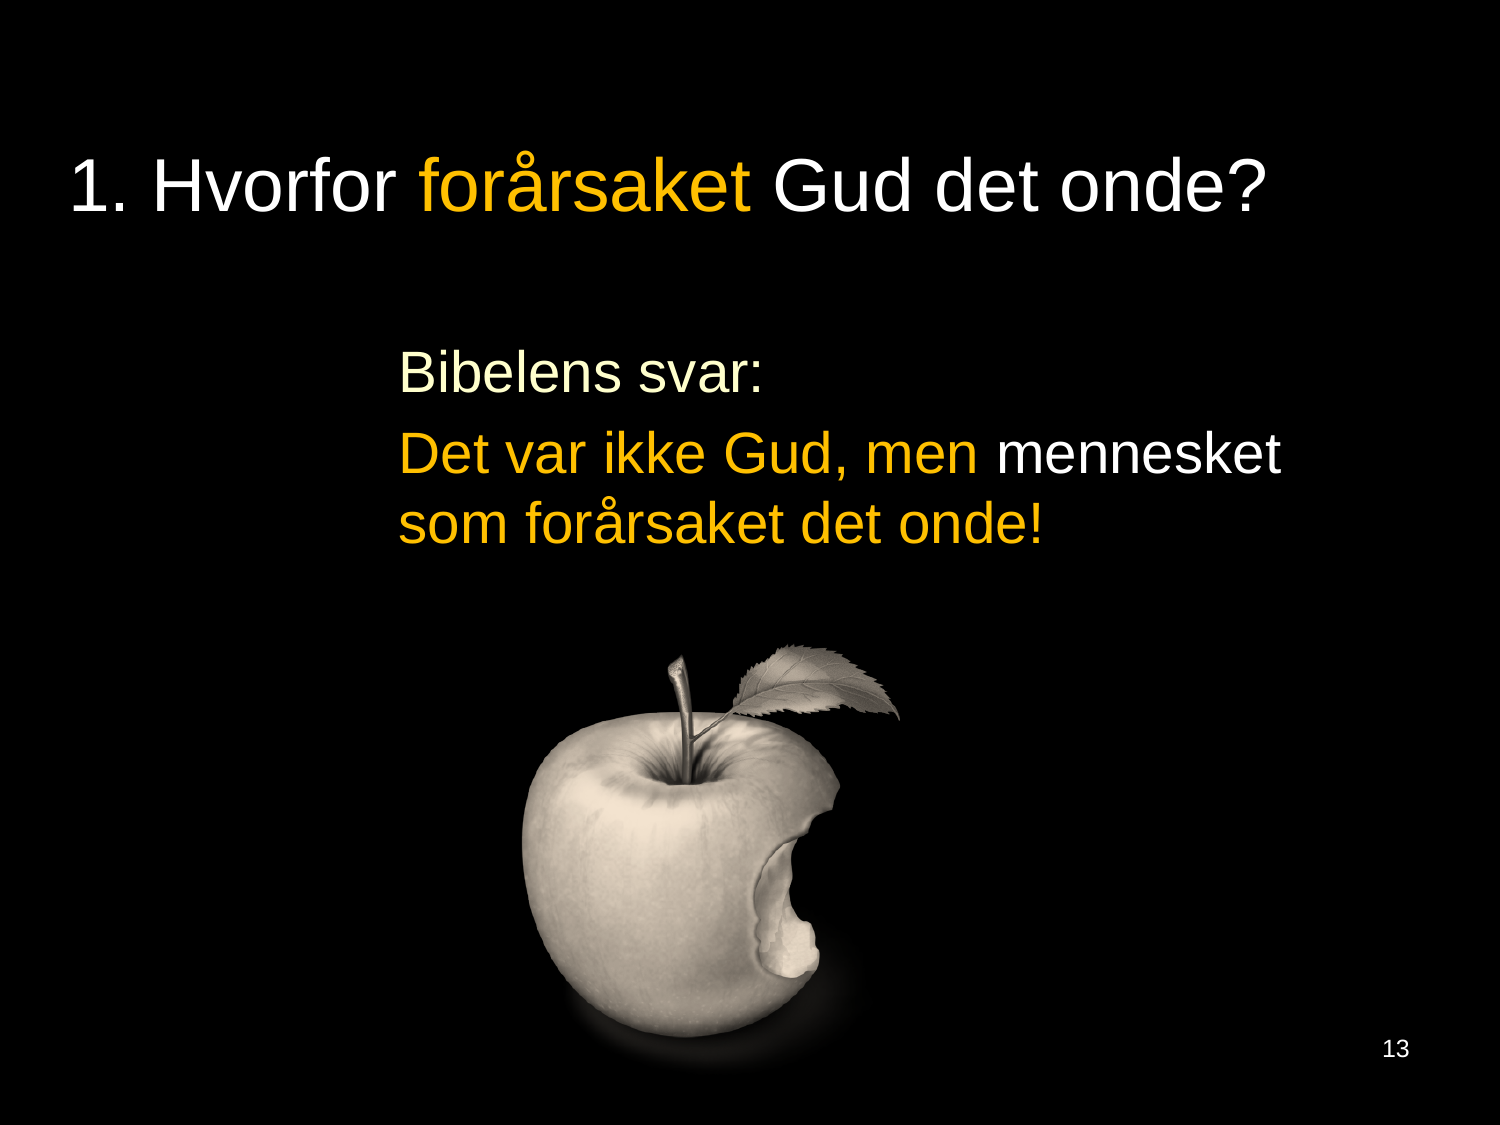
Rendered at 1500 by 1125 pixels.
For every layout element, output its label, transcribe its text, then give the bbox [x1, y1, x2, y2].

list Bibelens svar: Det var ikke Gud, men mennesket som forårsaket det onde! [383, 326, 1391, 1002]
slide_number 13 [1074, 1025, 1425, 1100]
title 1. Hvorfor forårsaket Gud det onde? [53, 75, 1425, 288]
picture [478, 633, 928, 1083]
